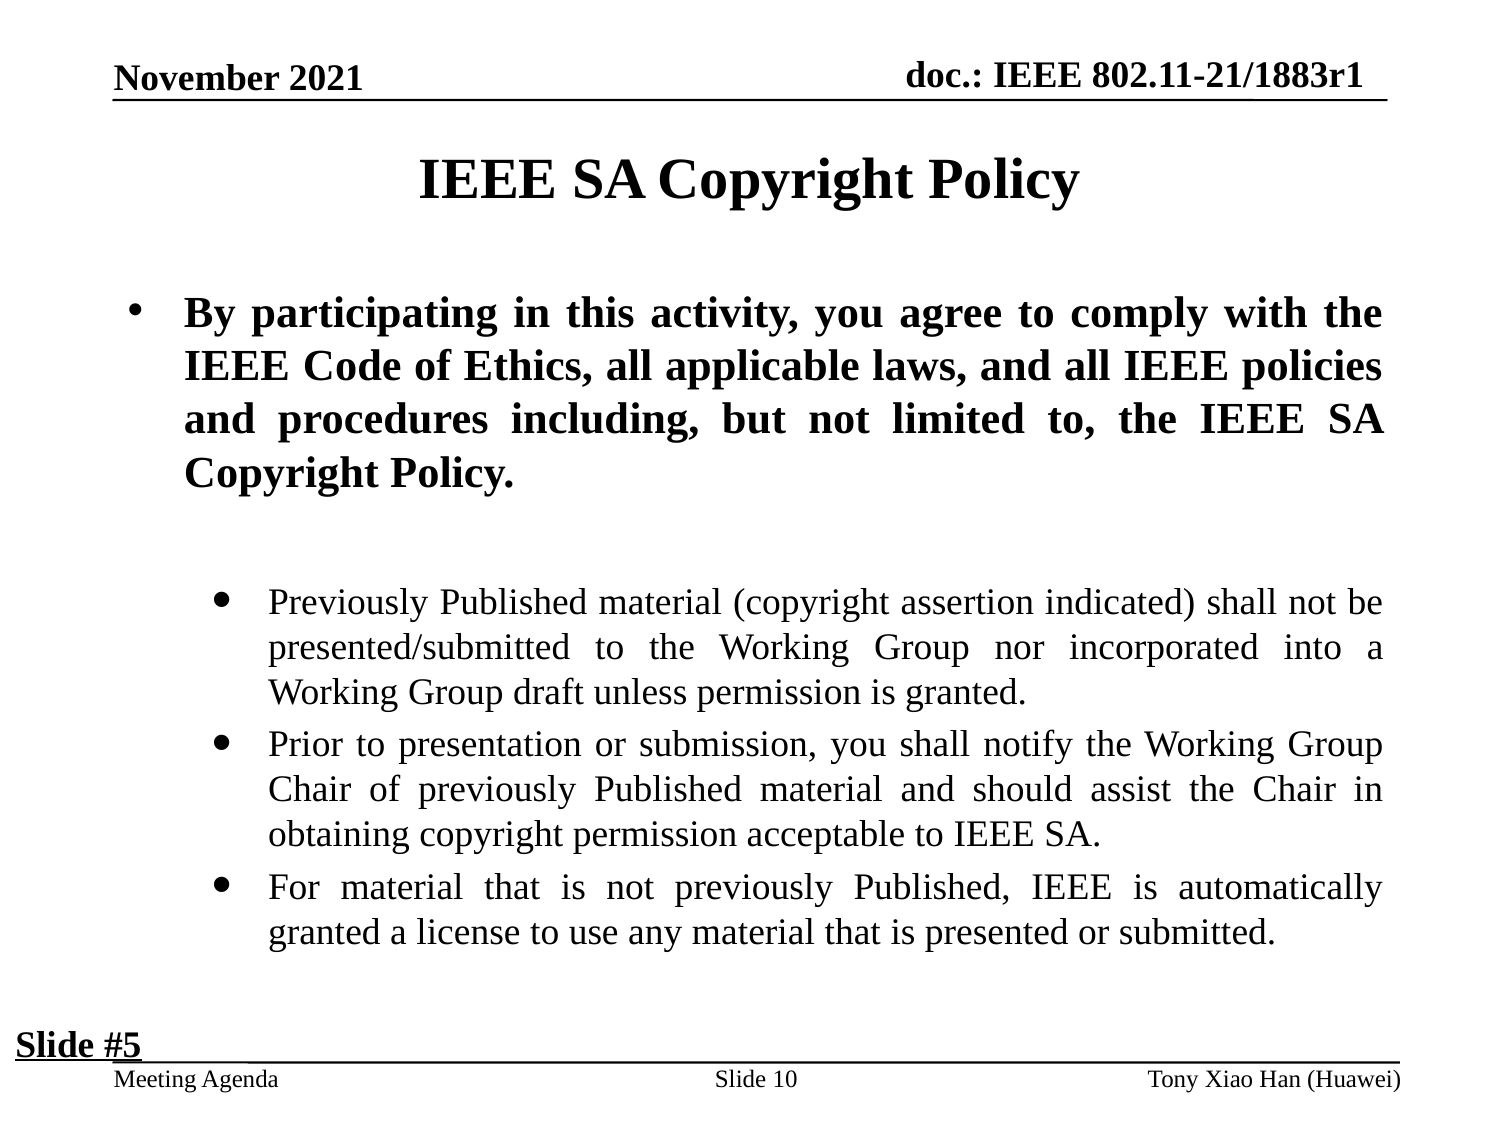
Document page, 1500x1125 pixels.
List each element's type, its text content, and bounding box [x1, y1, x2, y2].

list By participating in this activity, you agree to comply with the IEEE Code of Ethics, all applicable laws, and all IEEE policies and procedures including, but not limited to, the IEEE SA Copyright Policy. Previously Published material (copyright assertion indicated) shall not be presented/submitted to the Working Group nor incorporated into a Working Group draft unless permission is granted. Prior to presentation or submission, you shall notify the Working Group Chair of previously Published material and should assist the Chair in obtaining copyright permission acceptable to IEEE SA. For material that is not previously Published, IEEE is automatically granted a license to use any material that is presented or submitted. [112, 275, 1400, 1038]
slide_number Slide 10 [712, 1061, 800, 1093]
text_box IEEE SA Copyright Policy [112, 87, 1388, 263]
text_box Slide #5 [0, 1012, 157, 1073]
footer Tony Xiao Han (Huawei) [987, 1061, 1402, 1093]
